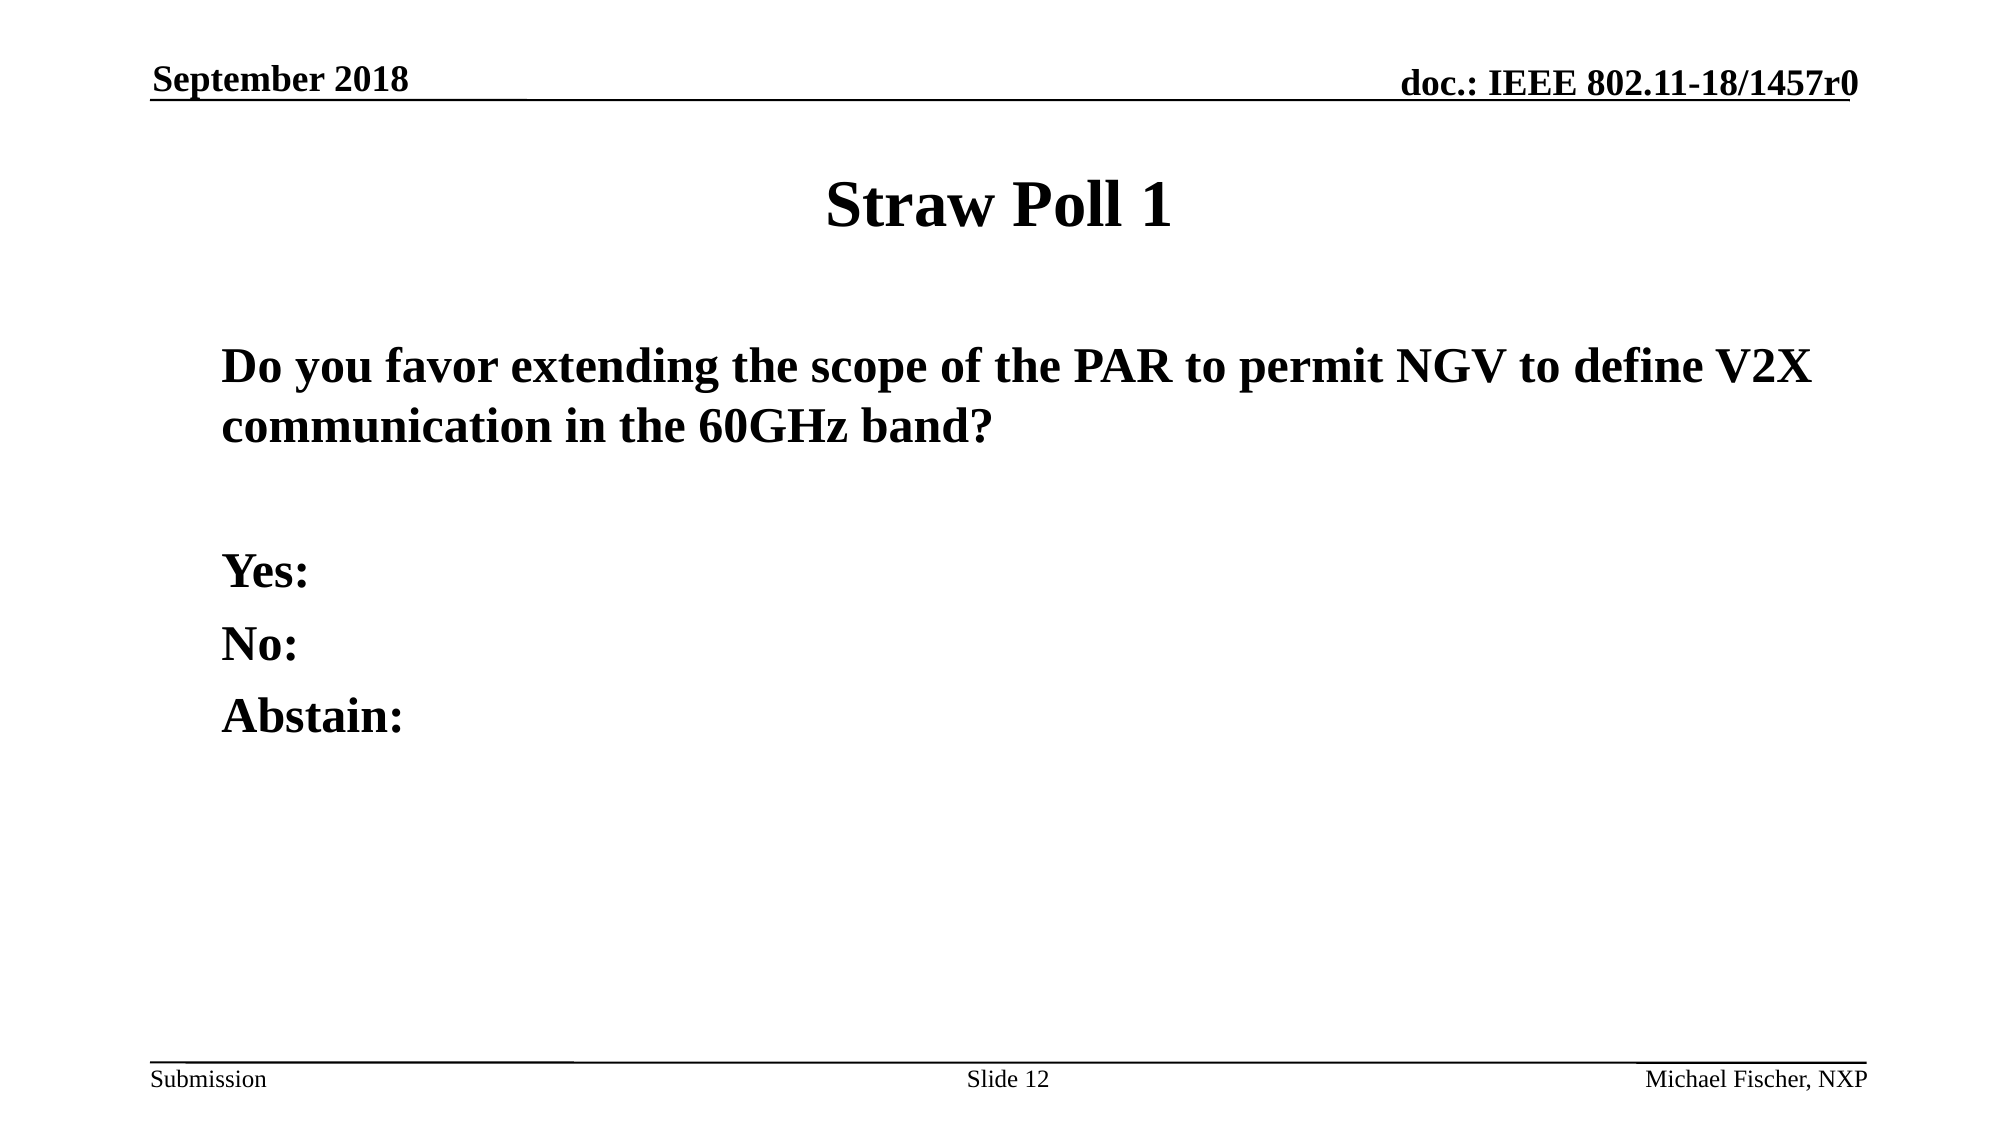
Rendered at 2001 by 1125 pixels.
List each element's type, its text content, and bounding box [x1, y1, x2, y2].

list Do you favor extending the scope of the PAR to permit NGV to define V2X communication in the 60GHz band? Yes: No: Abstain: [149, 324, 1850, 1051]
slide_number Slide 12 [950, 1061, 1067, 1123]
footer Michael Fischer, NXP [1171, 1061, 1869, 1093]
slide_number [152, 54, 563, 100]
title Straw Poll 1 [149, 112, 1850, 288]
